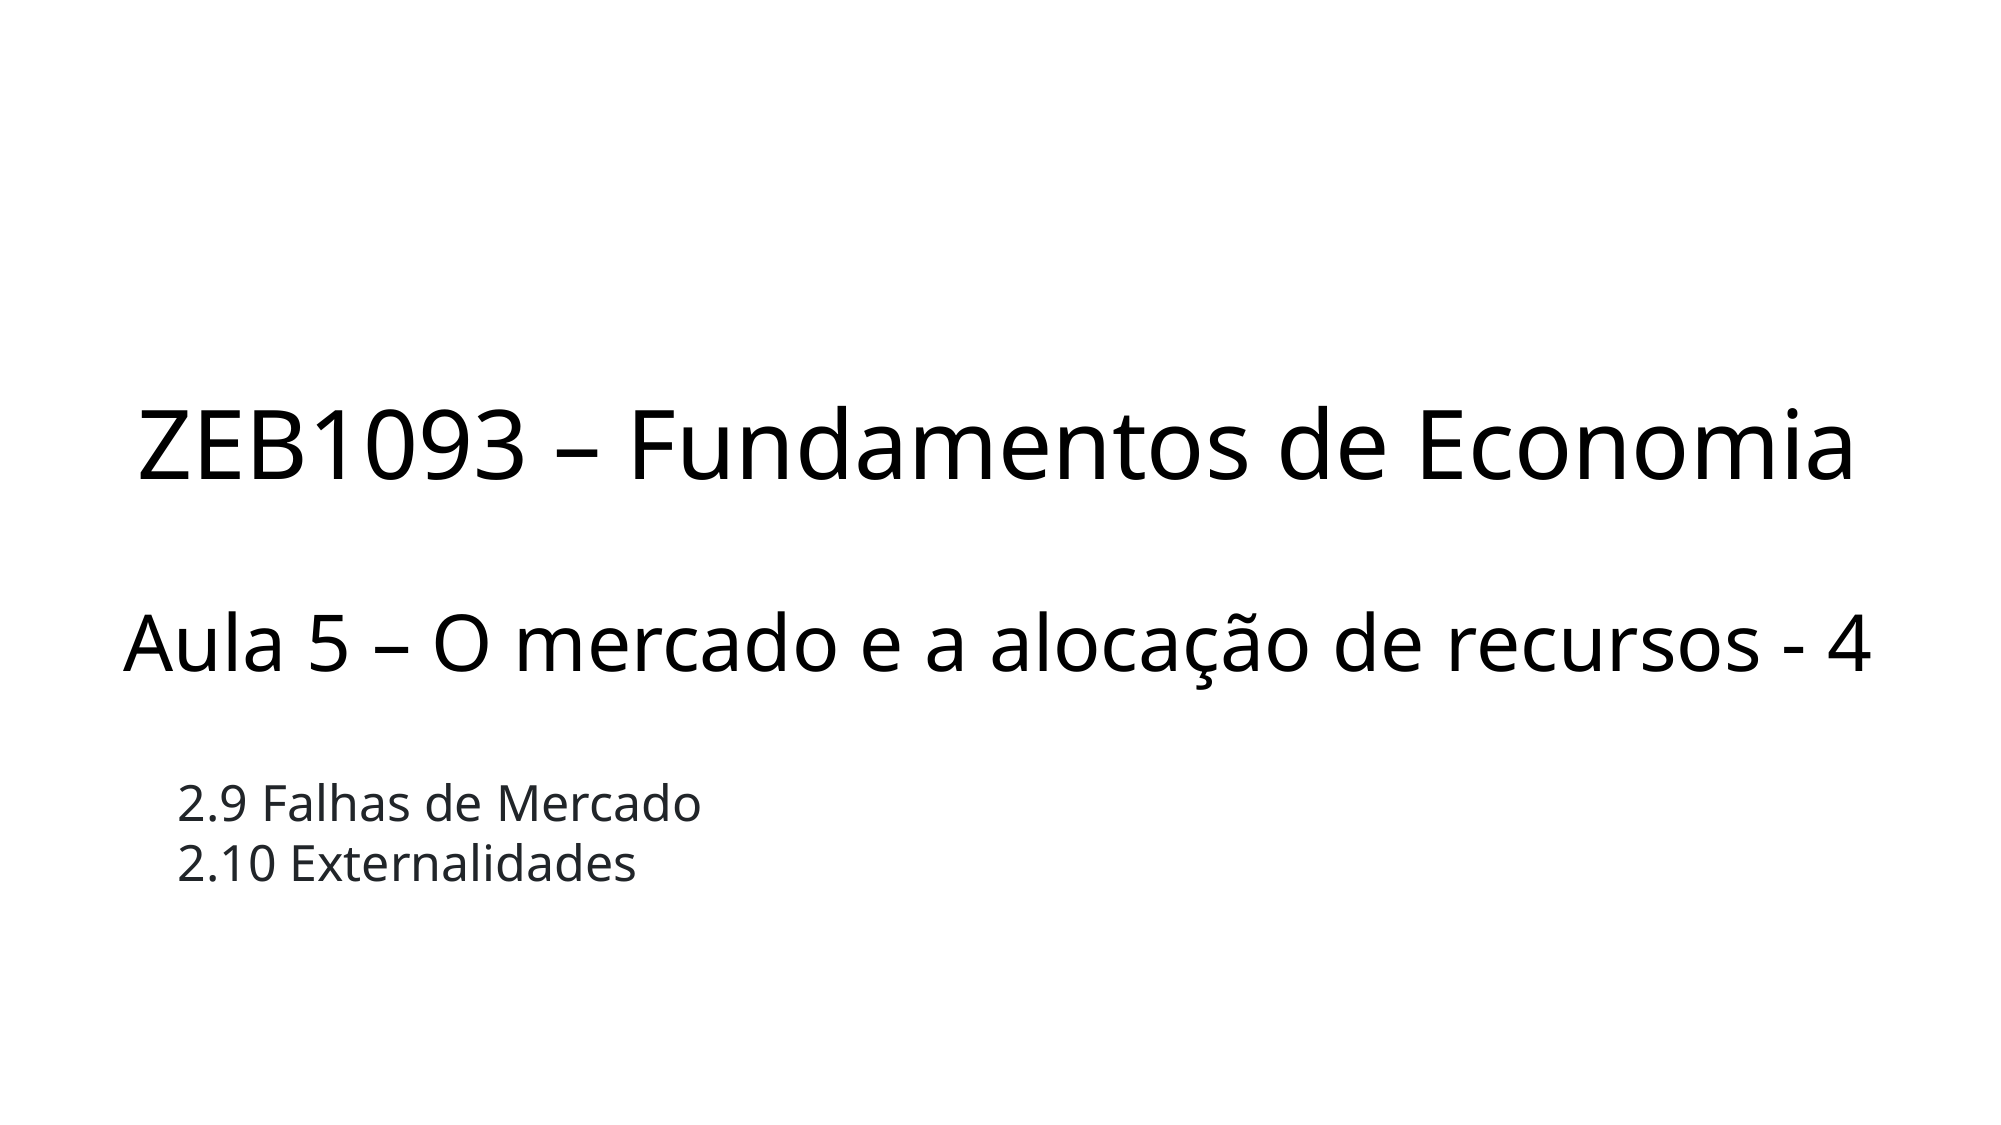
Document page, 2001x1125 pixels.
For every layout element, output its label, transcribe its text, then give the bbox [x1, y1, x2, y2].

text_box 2.9 Falhas de Mercado 2.10 Externalidades [162, 763, 1163, 899]
title ZEB1093 – Fundamentos de Economia Aula 5 – O mercado e a alocação de recursos - 4 [103, 304, 1894, 697]
